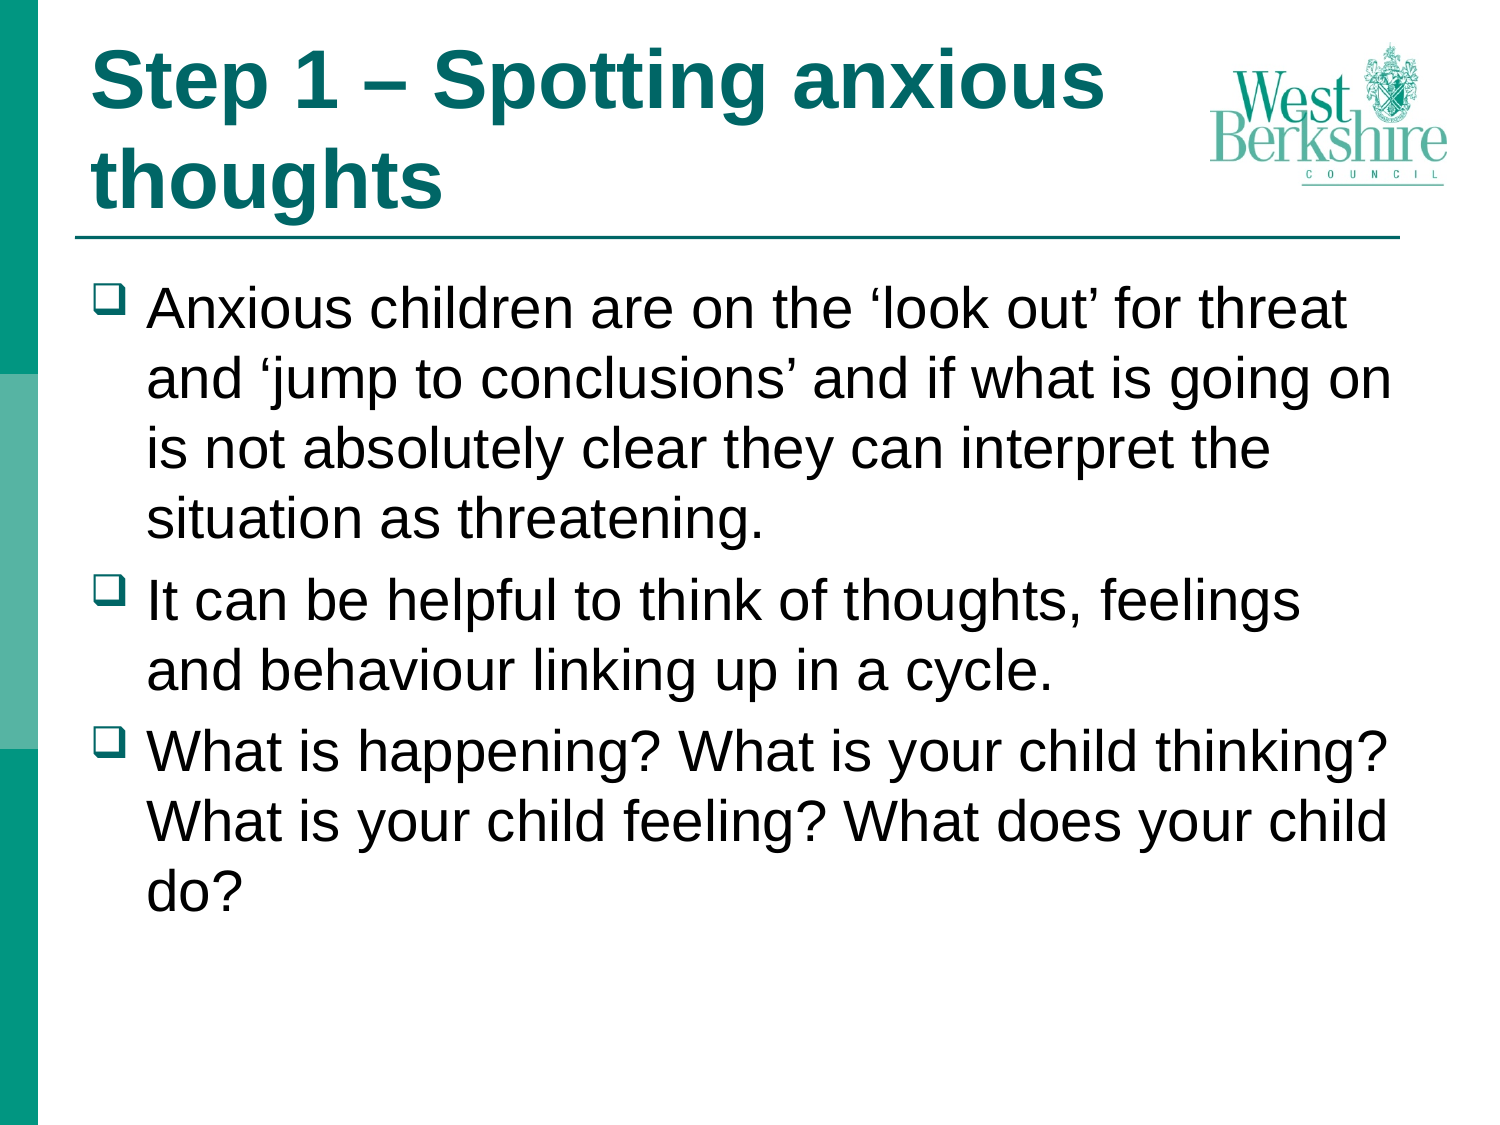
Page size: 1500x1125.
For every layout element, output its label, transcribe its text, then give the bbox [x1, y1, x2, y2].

list Anxious children are on the ‘look out’ for threat and ‘jump to conclusions’ and if what is going on is not absolutely clear they can interpret the situation as threatening. It can be helpful to think of thoughts, feelings and behaviour linking up in a cycle. What is happening? What is your child thinking? What is your child feeling? What does your child do? [74, 262, 1426, 1006]
title Step 1 – Spotting anxious thoughts [74, 45, 1176, 233]
picture [1210, 42, 1447, 186]
